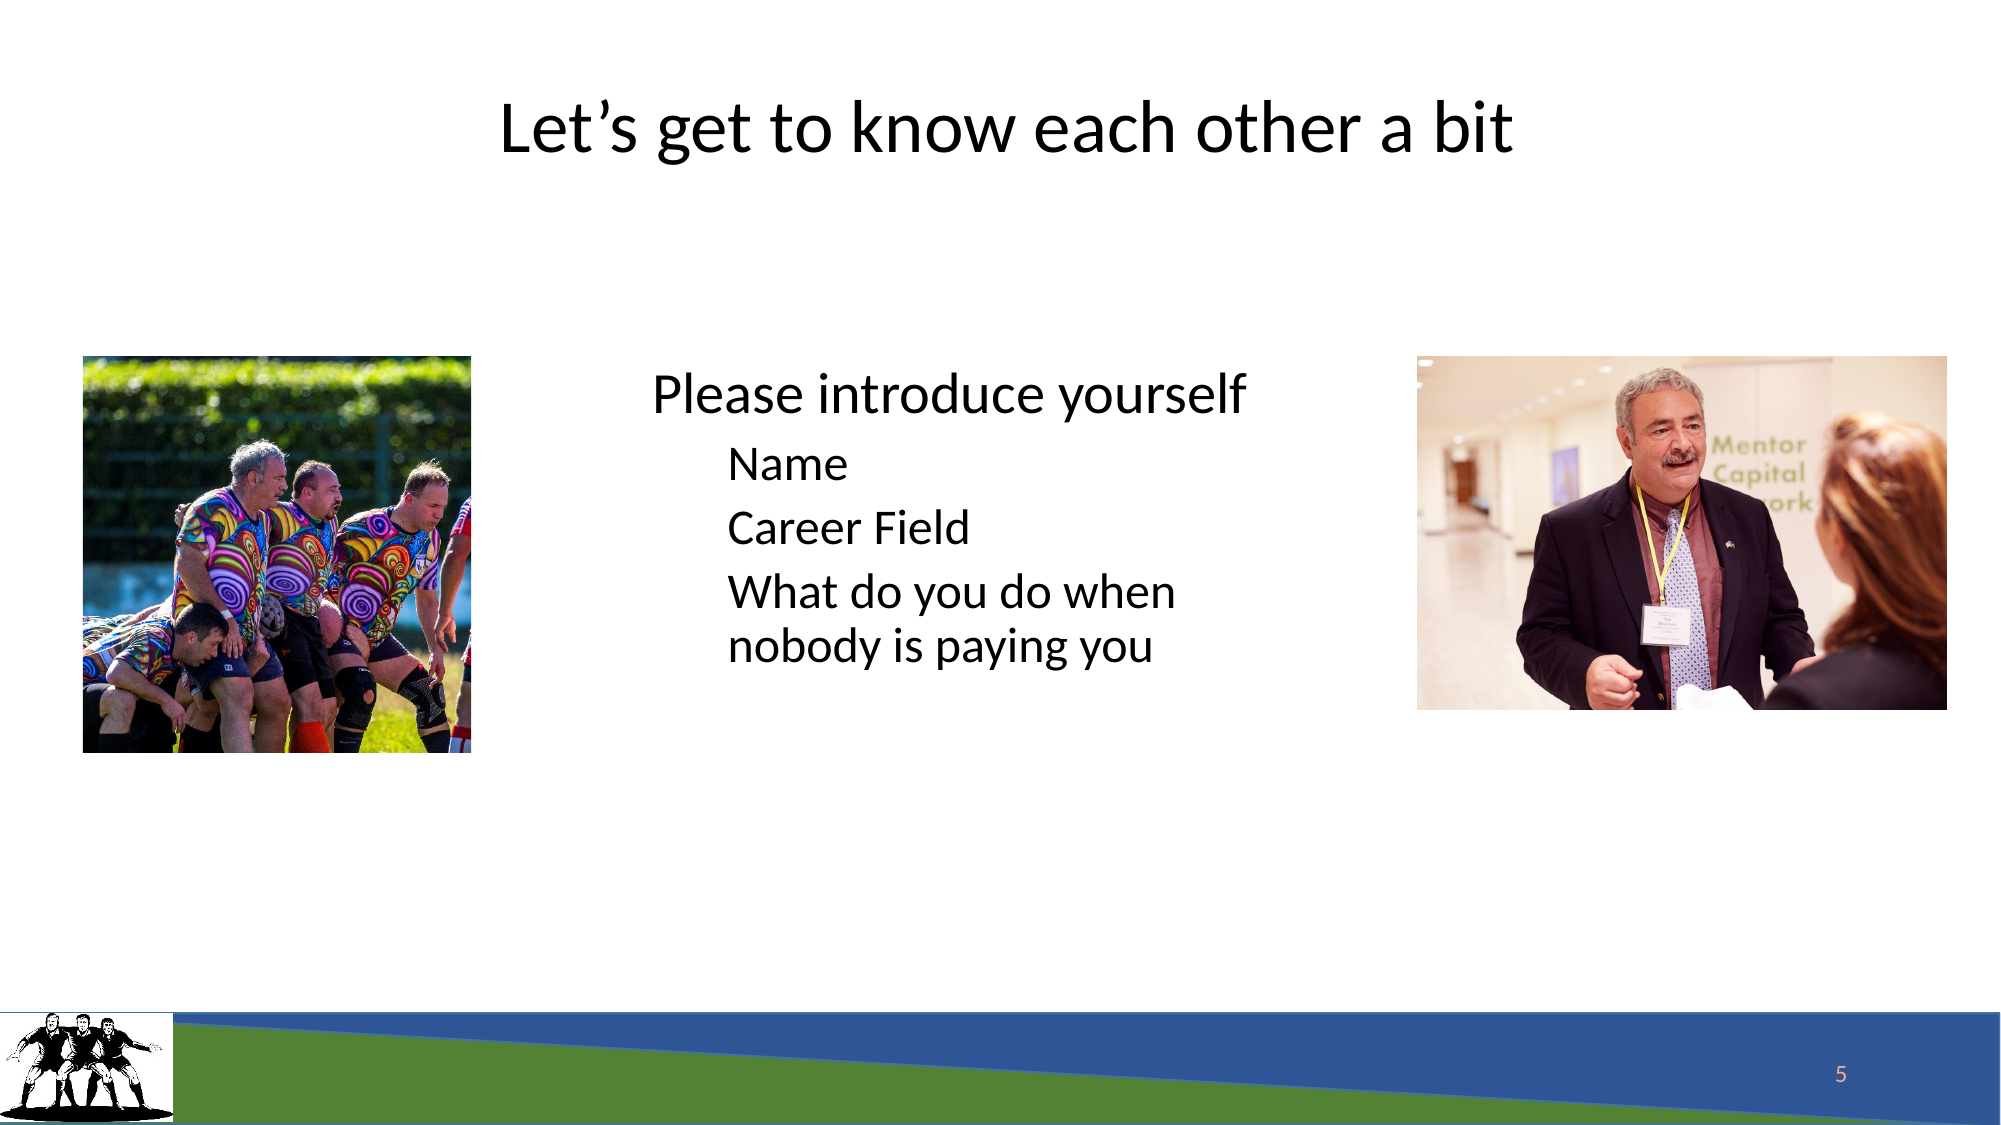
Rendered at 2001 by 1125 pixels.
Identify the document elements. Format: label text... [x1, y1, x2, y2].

list Please introduce yourself Name Career Field What do you do when nobody is paying you [637, 356, 1313, 710]
picture [82, 356, 472, 753]
picture [1417, 356, 1947, 710]
slide_number 5 [1412, 1042, 1863, 1103]
picture [0, 1013, 173, 1122]
text_box Let’s get to know each other a bit [14, 70, 2000, 176]
